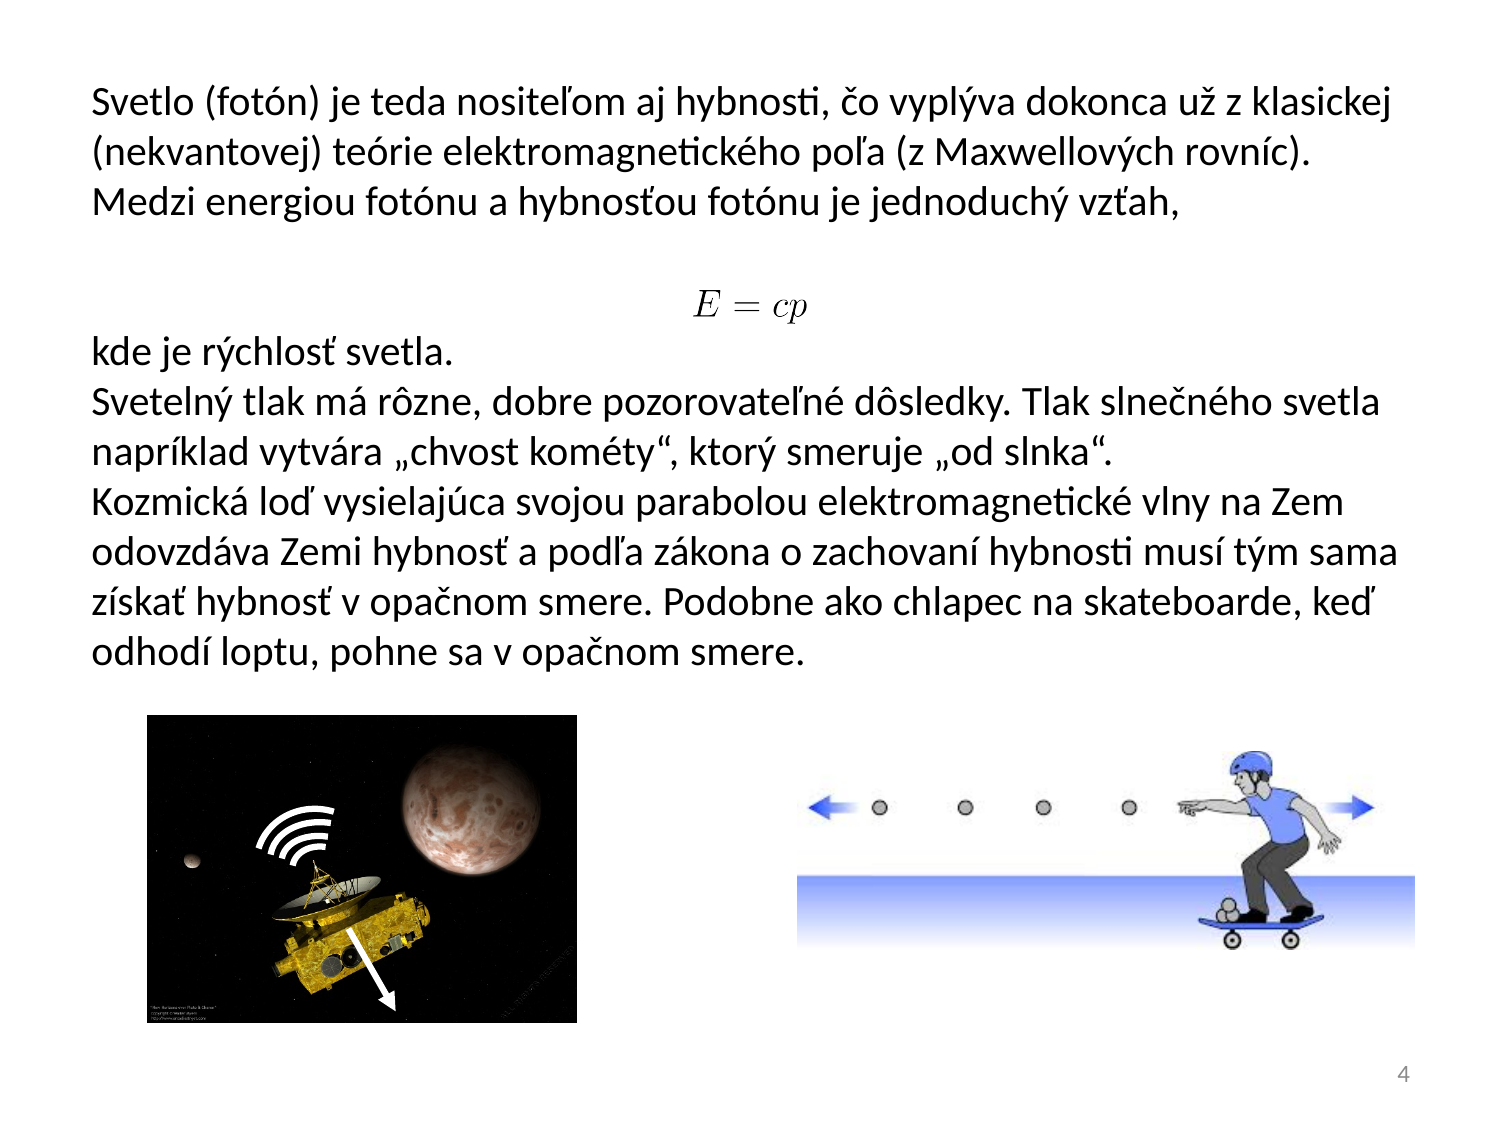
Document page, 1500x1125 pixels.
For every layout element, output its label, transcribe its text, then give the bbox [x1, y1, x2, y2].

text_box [259, 804, 375, 928]
slide_number 4 [1074, 1042, 1425, 1103]
text_box [25, 0, 643, 104]
picture [796, 751, 1415, 951]
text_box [348, 928, 396, 1012]
picture [147, 715, 577, 1023]
picture [693, 290, 807, 324]
